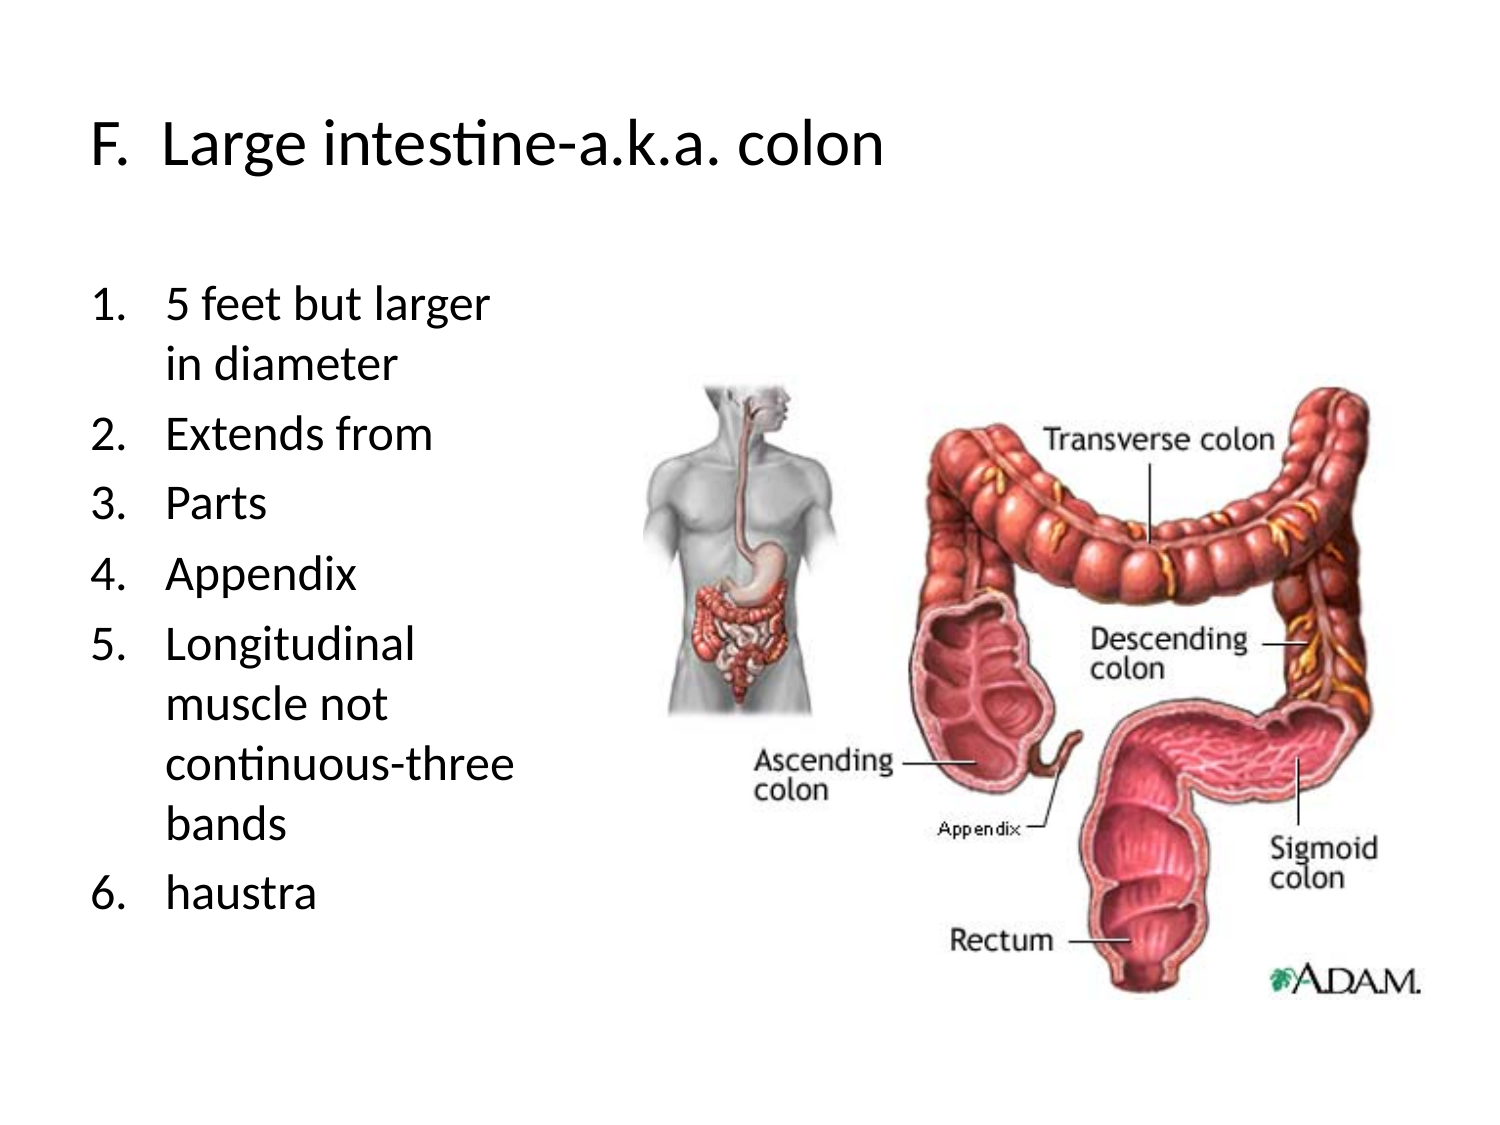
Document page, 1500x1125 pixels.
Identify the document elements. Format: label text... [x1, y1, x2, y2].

picture [643, 374, 1426, 1001]
list 5 feet but larger in diameter Extends from Parts Appendix Longitudinal muscle not continuous-three bands haustra [75, 262, 538, 1005]
title F. Large intestine-a.k.a. colon [75, 45, 1425, 233]
